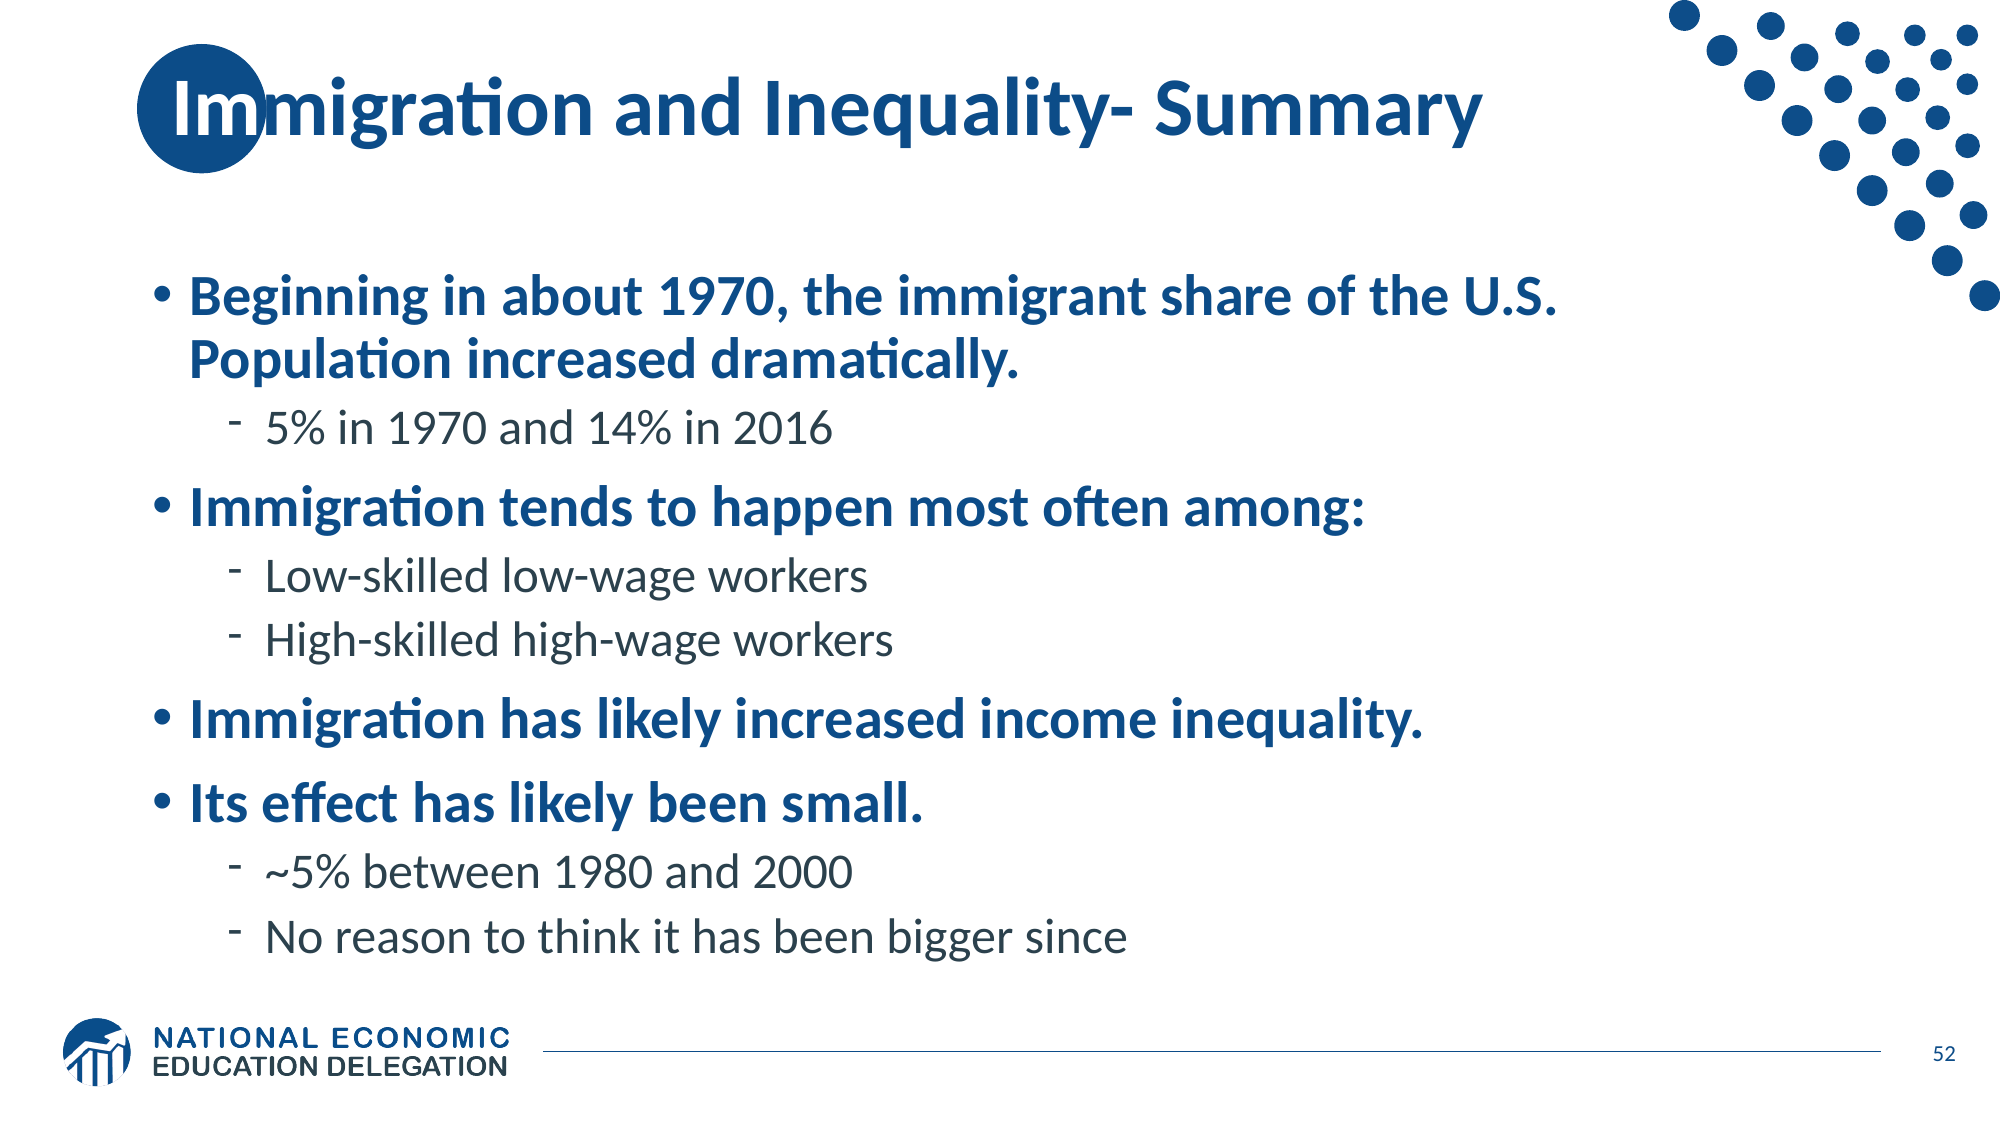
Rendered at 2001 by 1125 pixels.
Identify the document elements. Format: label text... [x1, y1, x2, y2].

slide_number 52 [1521, 1022, 1972, 1082]
title Immigration and Inequality- Summary [137, 0, 1863, 218]
list Beginning in about 1970, the immigrant share of the U.S. Population increased dramatically. 5% in 1970 and 14% in 2016 Immigration tends to happen most often among: Low-skilled low-wage workers High-skilled high-wage workers Immigration has likely increased income inequality. Its effect has likely been small. ~5% between 1980 and 2000 No reason to think it has been bigger since [137, 257, 1863, 972]
picture [55, 1013, 520, 1091]
